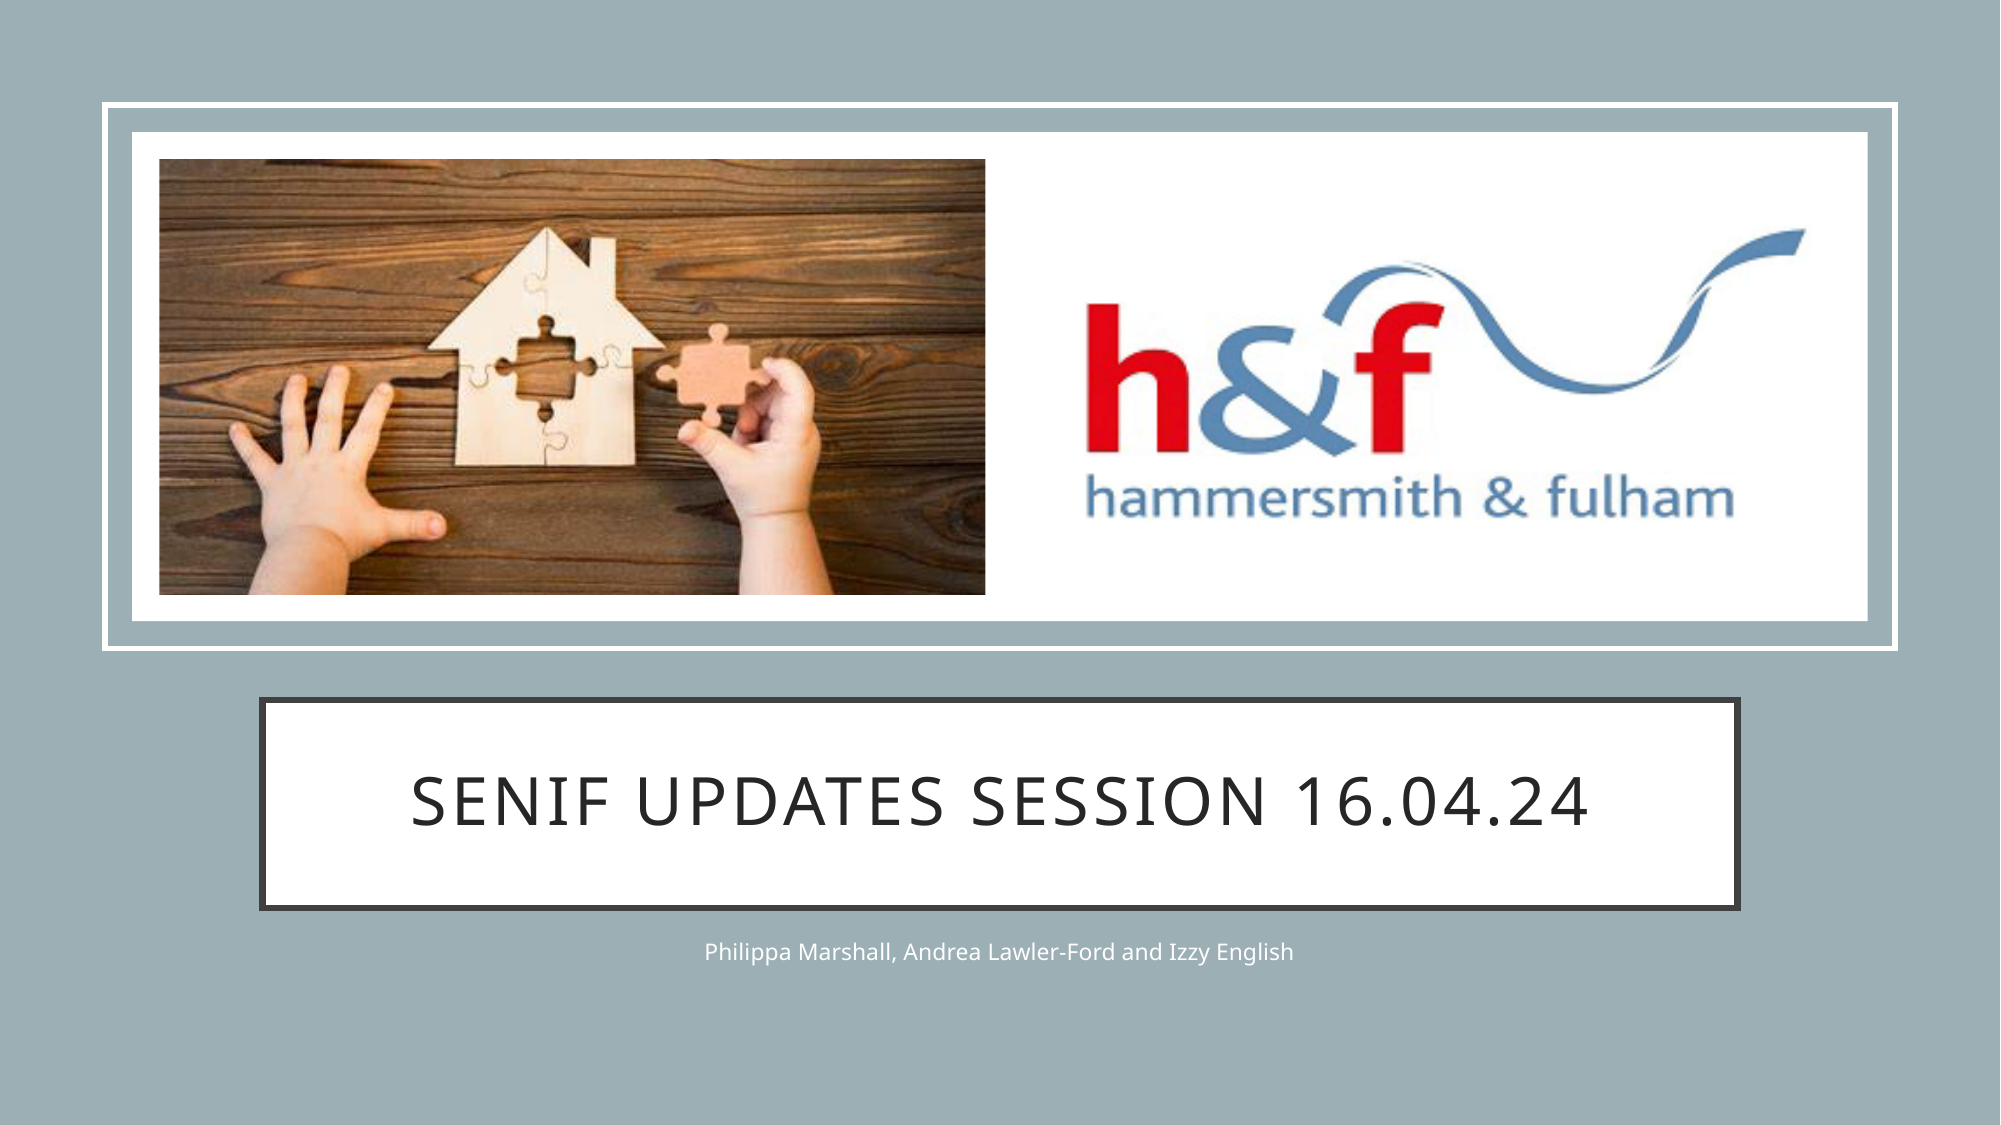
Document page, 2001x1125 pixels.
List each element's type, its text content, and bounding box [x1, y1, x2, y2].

text_box [104, 104, 1896, 649]
picture [1012, 159, 1841, 597]
picture [159, 159, 986, 595]
text_box [131, 131, 1869, 622]
subtitle Philippa Marshall, Andrea Lawler-Ford and Izzy English [420, 933, 1580, 1022]
title SENIF updates session 16.04.24 [259, 697, 1741, 911]
